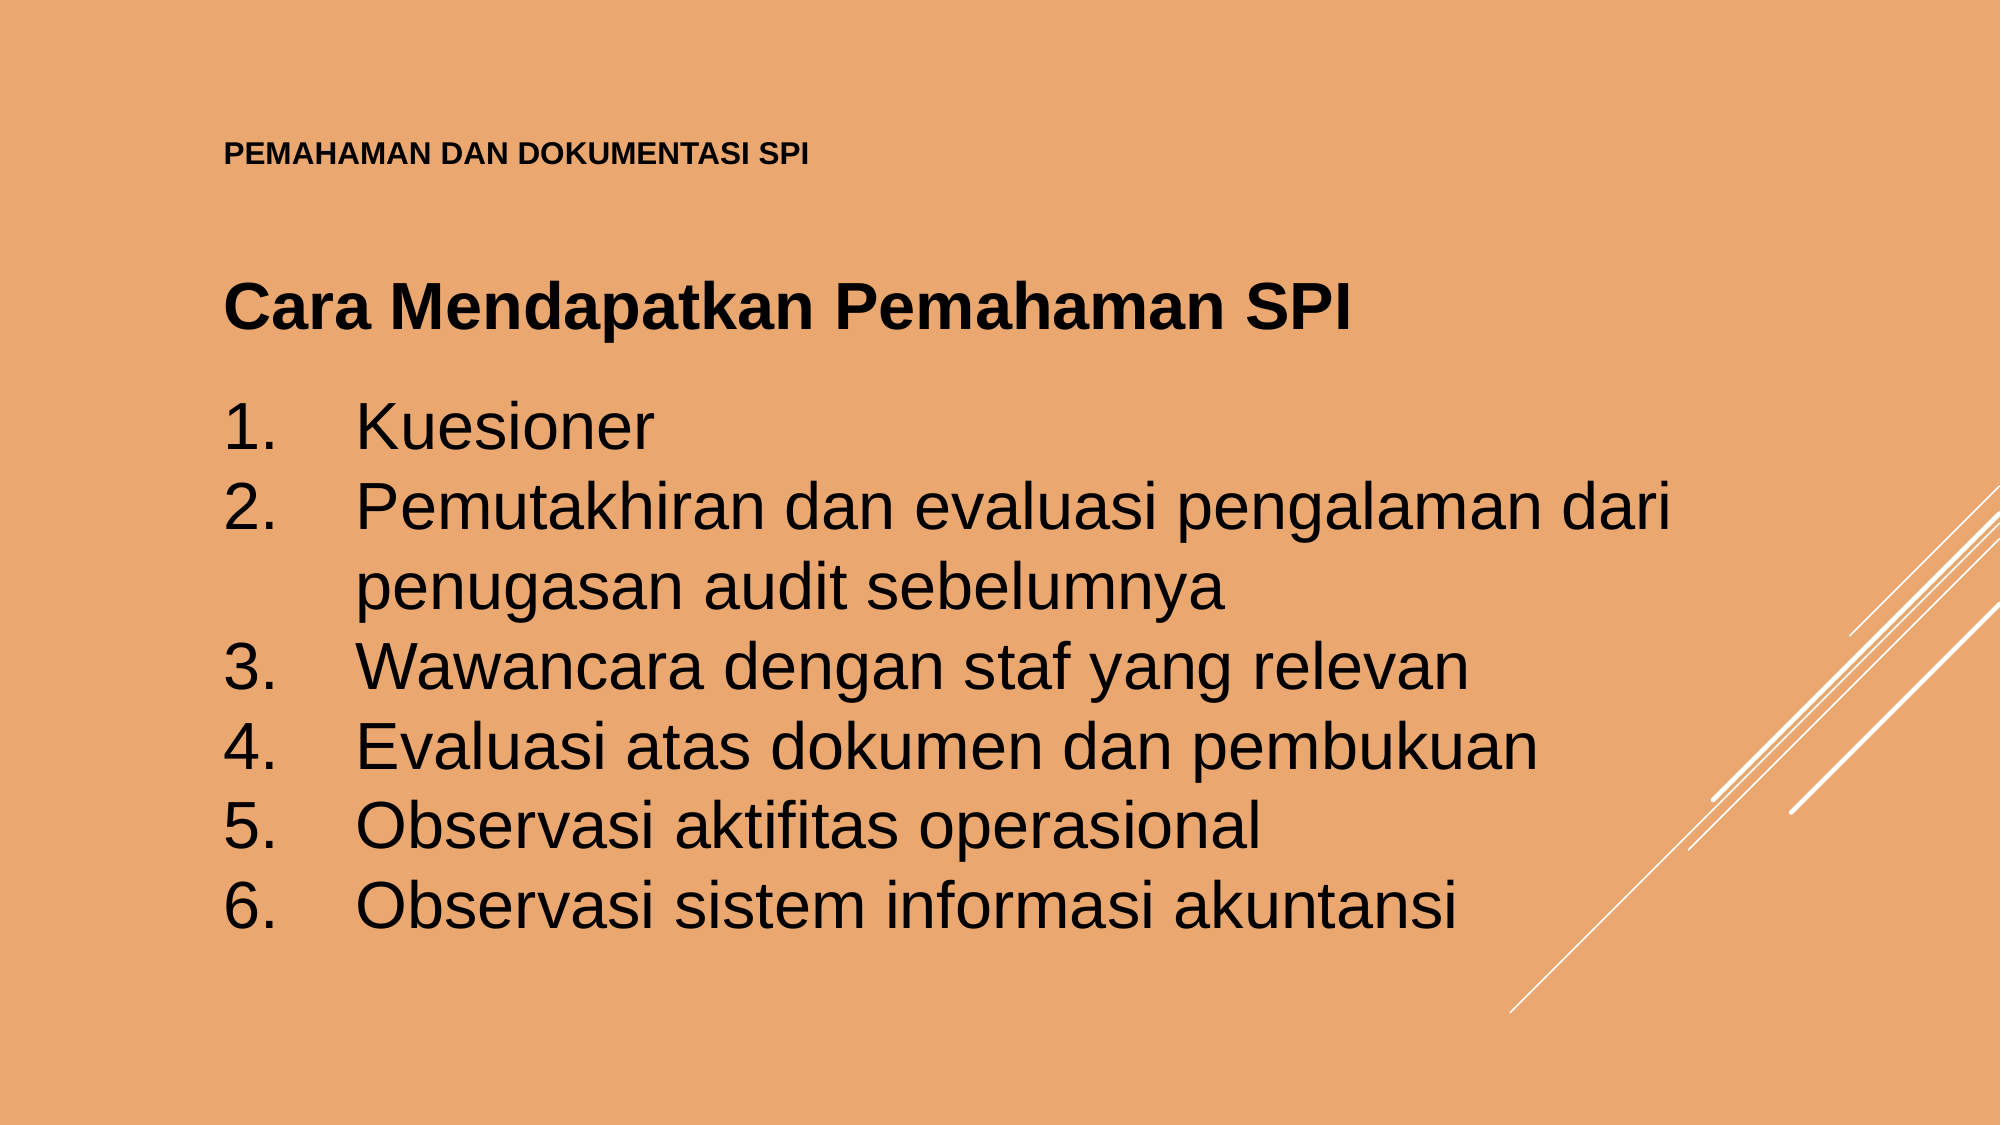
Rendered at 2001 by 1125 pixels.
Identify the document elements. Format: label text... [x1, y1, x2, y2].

title PEMAHAMAN DAN DOKUMENTASI SPI [208, 125, 1835, 179]
text_box Cara Mendapatkan Pemahaman SPI Kuesioner Pemutakhiran dan evaluasi pengalaman dari penugasan audit sebelumnya Wawancara dengan staf yang relevan Evaluasi atas dokumen dan pembukuan Observasi aktifitas operasional Observasi sistem informasi akuntansi [208, 255, 1875, 950]
